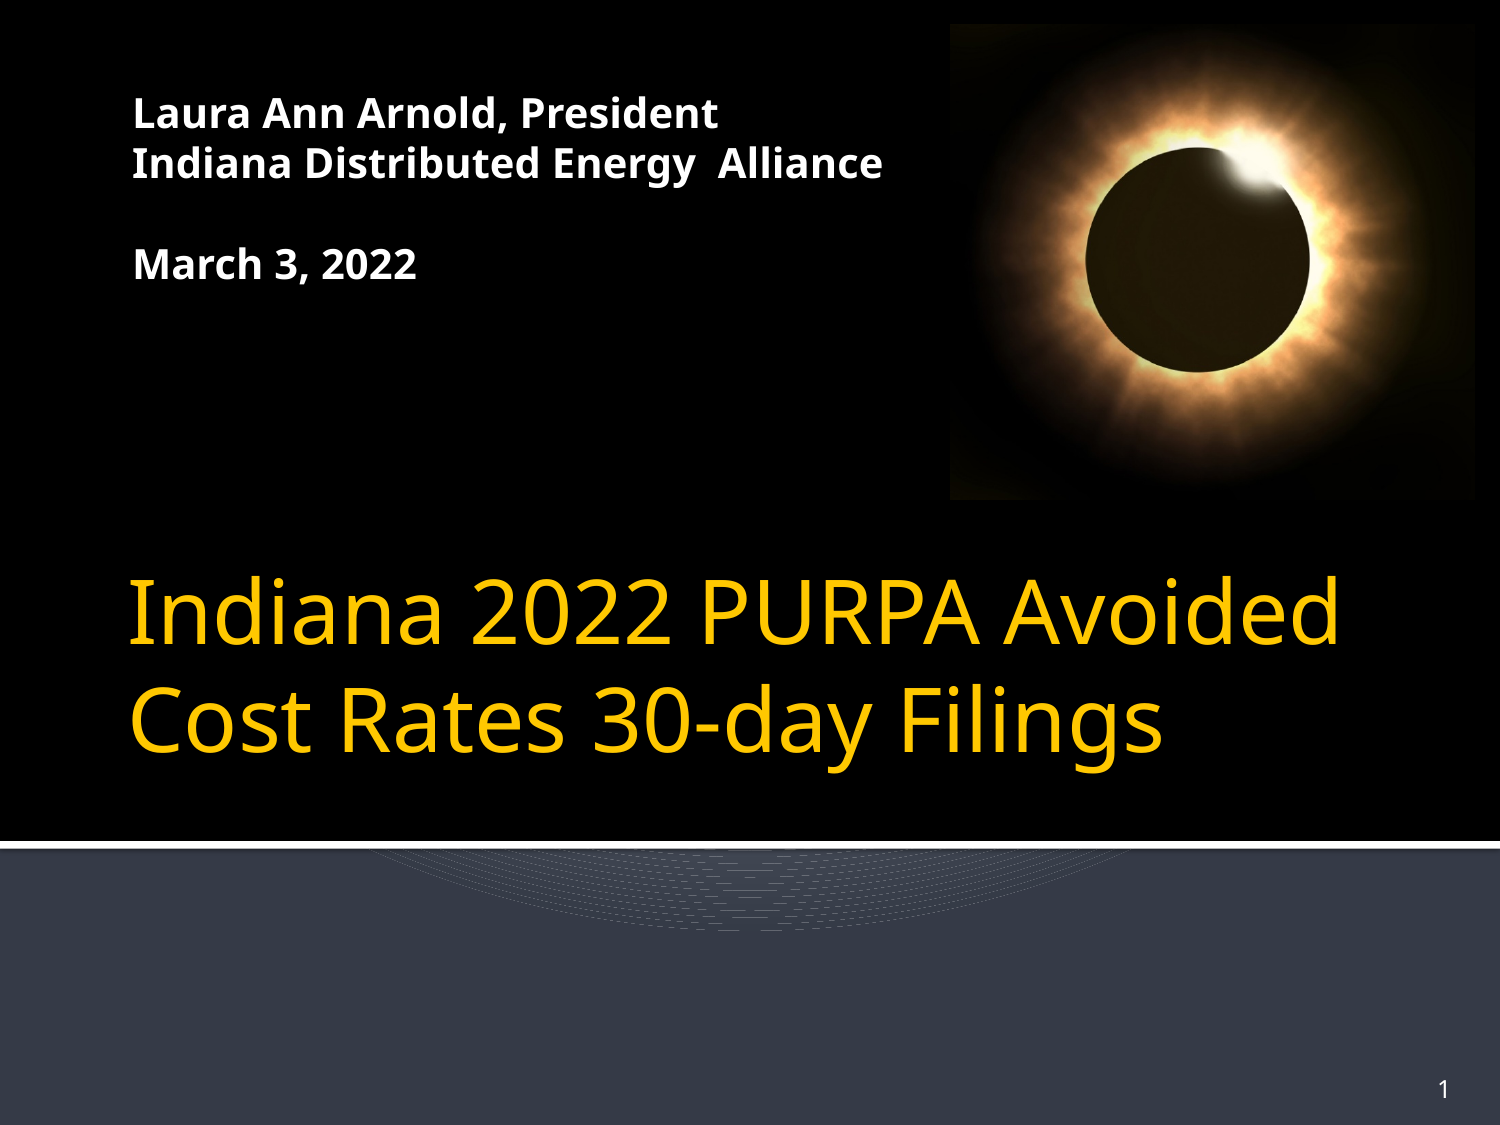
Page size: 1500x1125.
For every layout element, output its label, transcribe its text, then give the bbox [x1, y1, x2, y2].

slide_number 1 [1345, 1062, 1467, 1108]
subtitle Laura Ann Arnold, President Indiana Distributed Energy Alliance March 3, 2022 [112, 62, 944, 288]
picture [949, 24, 1475, 500]
title Indiana 2022 PURPA Avoided Cost Rates 30-day Filings [112, 555, 1438, 830]
